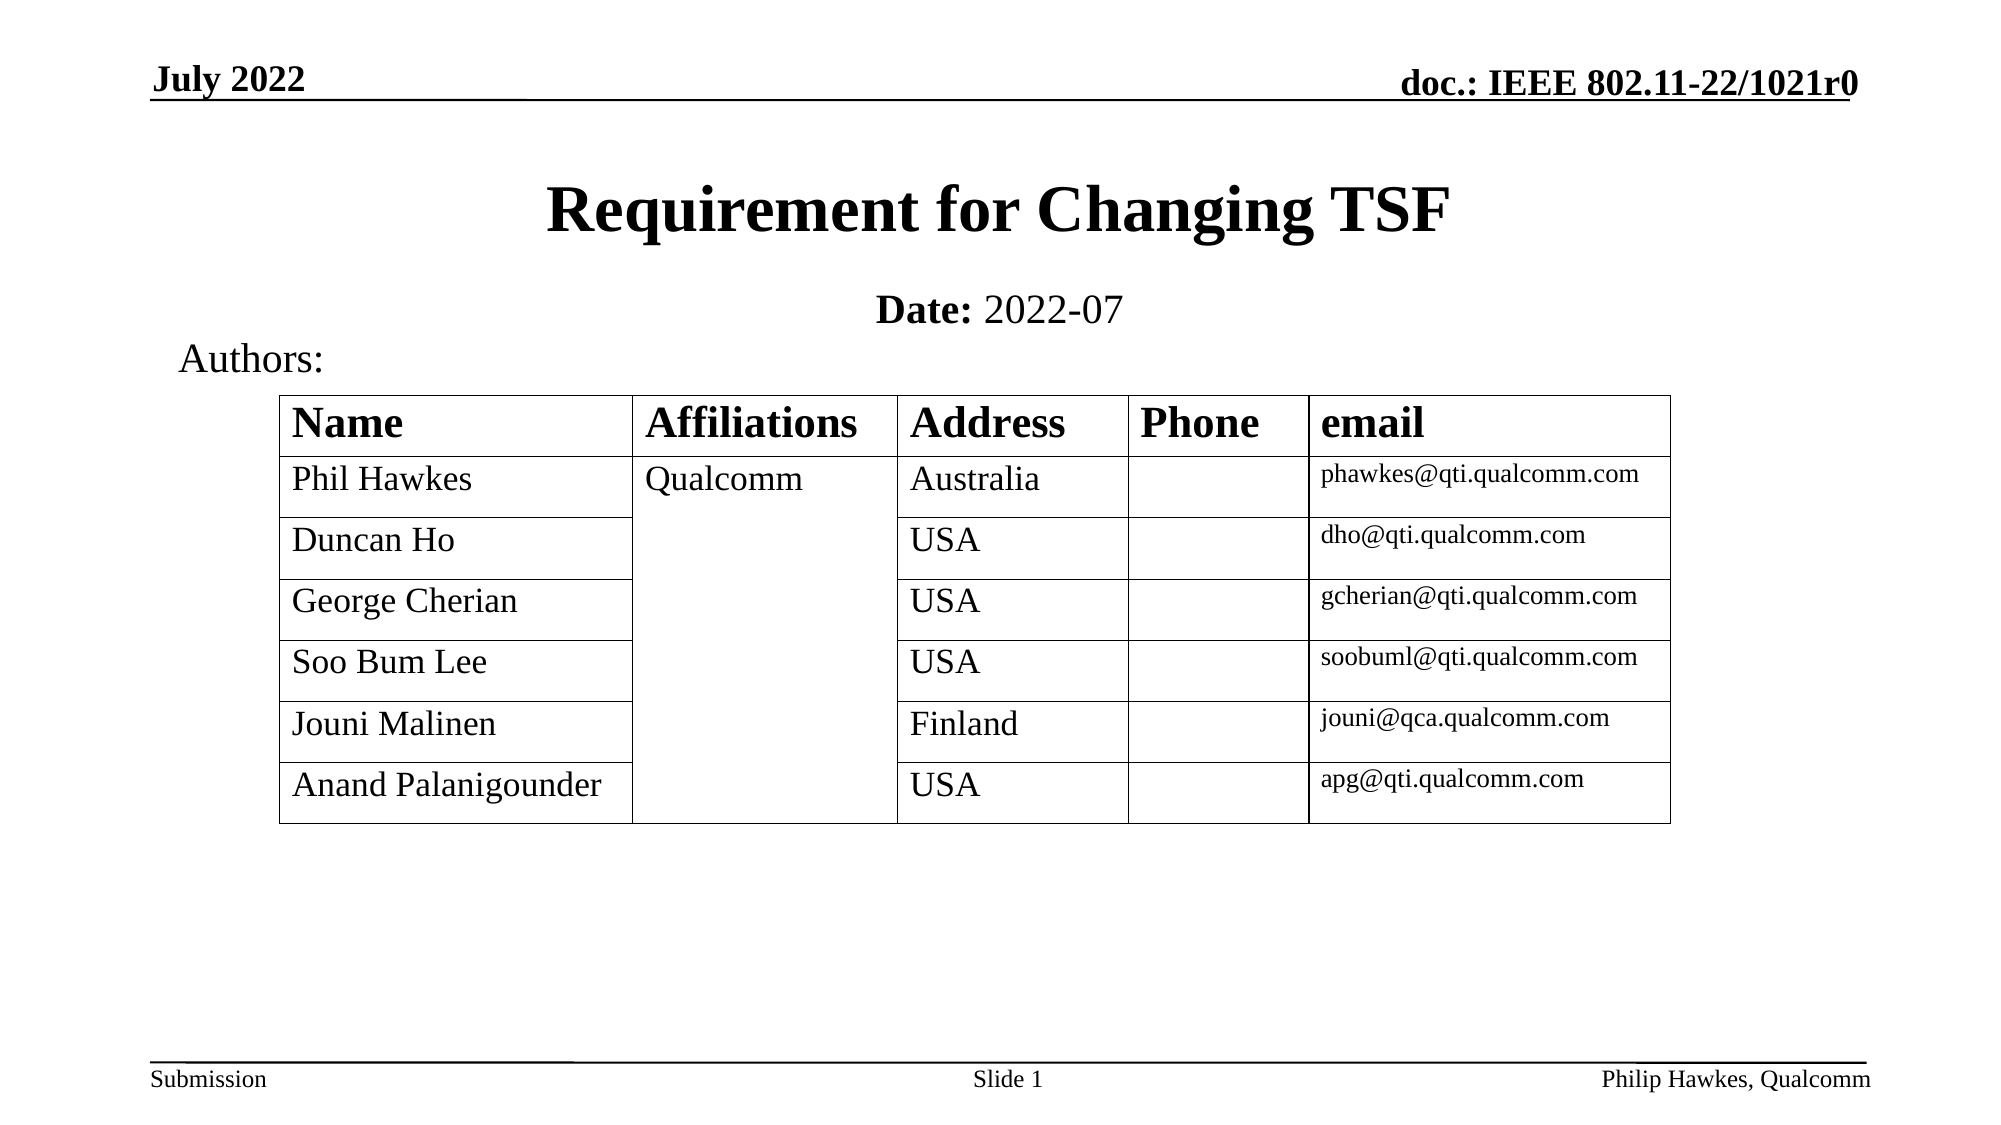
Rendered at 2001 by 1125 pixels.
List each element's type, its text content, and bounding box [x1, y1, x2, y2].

slide_number Slide 1 [950, 1061, 1067, 1123]
title Requirement for Changing TSF [149, 83, 1851, 326]
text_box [262, 394, 1710, 884]
subtitle Date: 2022-07 [299, 273, 1701, 353]
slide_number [152, 54, 563, 100]
footer Philip Hawkes, Qualcomm [1174, 1061, 1872, 1093]
text_box Authors: [162, 323, 401, 387]
